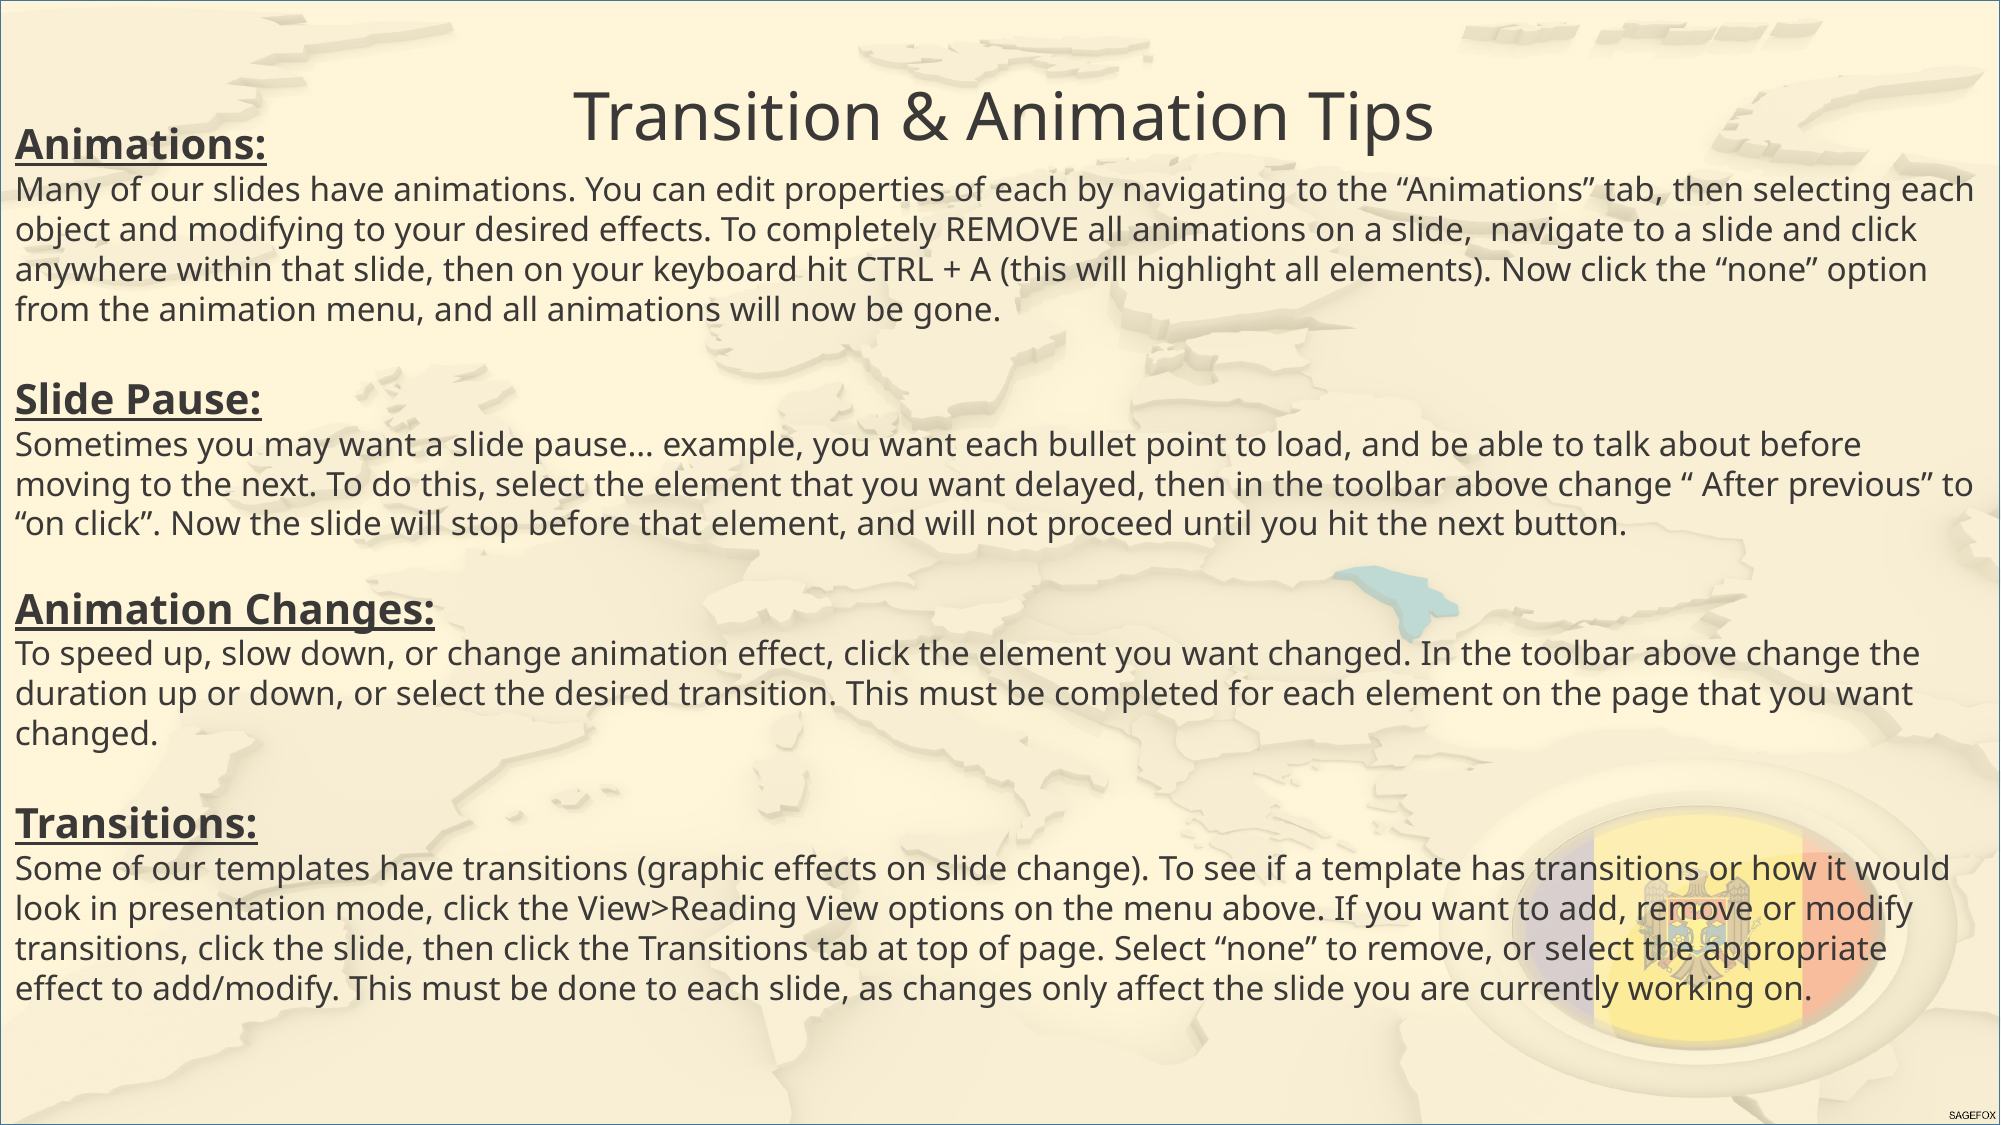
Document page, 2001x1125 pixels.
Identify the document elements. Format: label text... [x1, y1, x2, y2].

title Transition & Animation Tips [477, 59, 1532, 177]
text_box Animations: Many of our slides have animations. You can edit properties of each by navigating to the “Animations” tab, then selecting each object and modifying to your desired effects. To completely REMOVE all animations on a slide, navigate to a slide and click anywhere within that slide, then on your keyboard hit CTRL + A (this will highlight all elements). Now click the “none” option from the animation menu, and all animations will now be gone. Slide Pause: Sometimes you may want a slide pause… example, you want each bullet point to load, and be able to talk about before moving to the next. To do this, select the element that you want delayed, then in the toolbar above change “ After previous” to “on click”. Now the slide will stop before that element, and will not proceed until you hit the next button. Animation Changes: To speed up, slow down, or change animation effect, click the element you want changed. In the toolbar above change the duration up or down, or select the desired transition. This must be completed for each element on the page that you want changed. Transitions: Some of our templates have transitions (graphic effects on slide change). To see if a template has transitions or how it would look in presentation mode, click the View>Reading View options on the menu above. If you want to add, remove or modify transitions, click the slide, then click the Transitions tab at top of page. Select “none” to remove, or select the appropriate effect to add/modify. This must be done to each slide, as changes only affect the slide you are currently working on. [0, 0, 2000, 1125]
